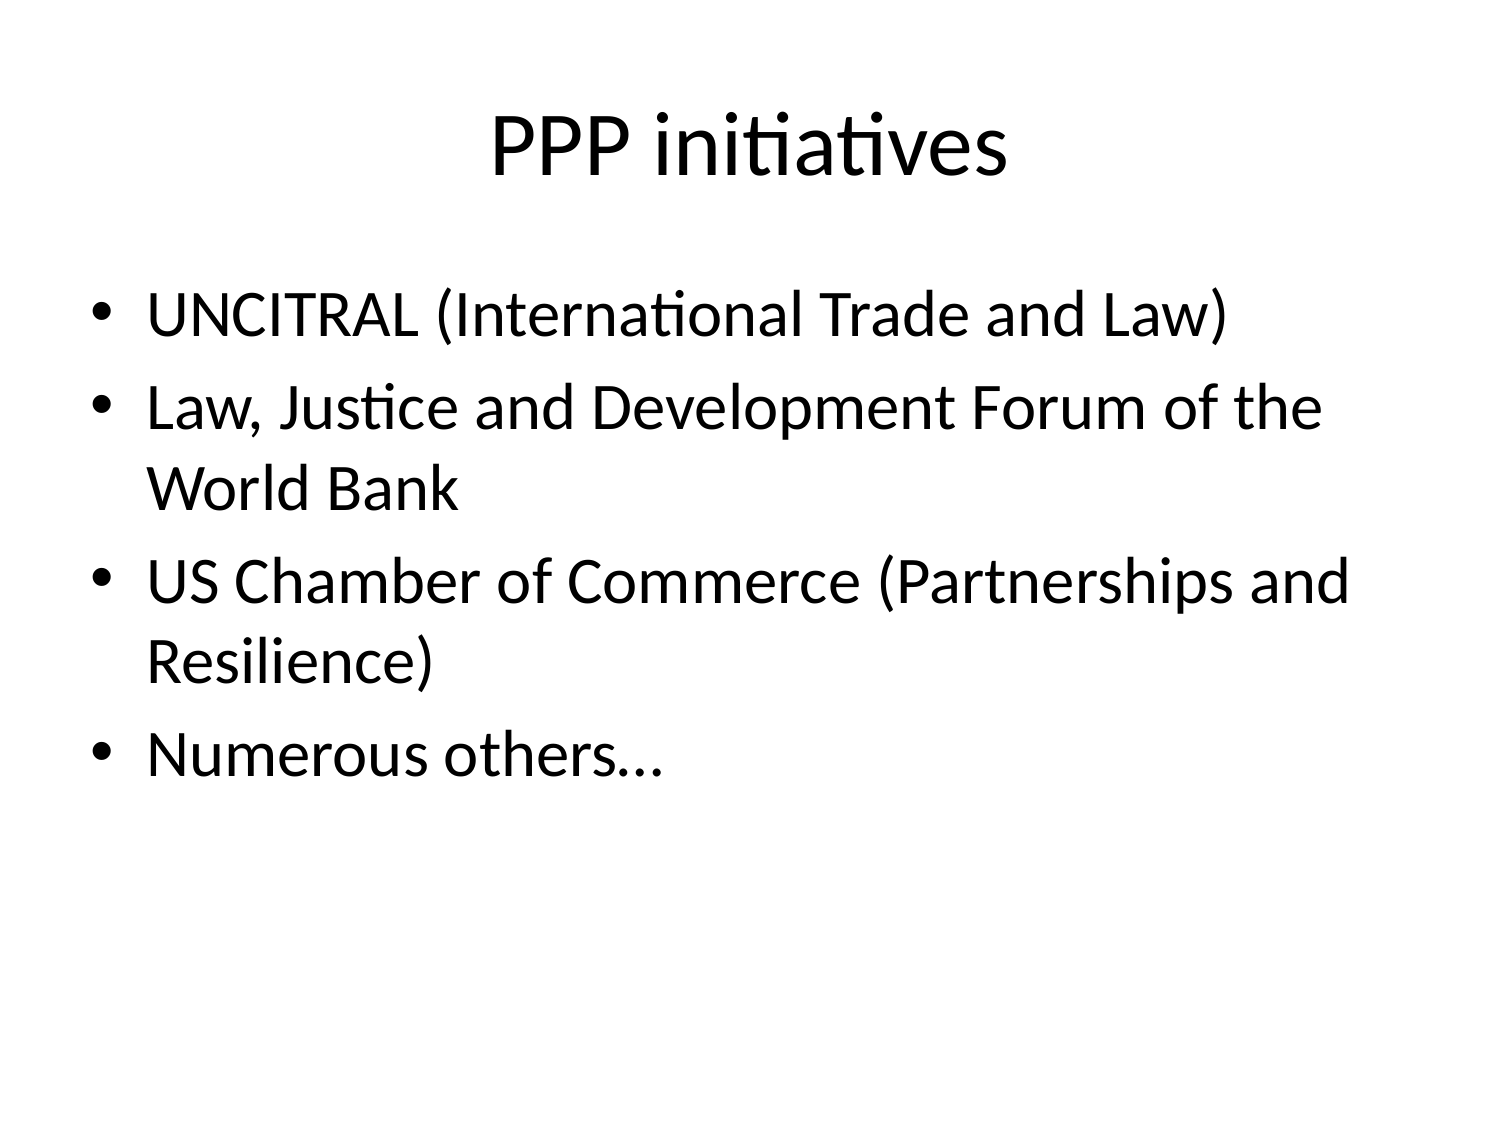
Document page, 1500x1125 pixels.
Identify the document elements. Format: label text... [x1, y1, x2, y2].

list UNCITRAL (International Trade and Law) Law, Justice and Development Forum of the World Bank US Chamber of Commerce (Partnerships and Resilience) Numerous others… [75, 262, 1425, 1005]
title PPP initiatives [75, 45, 1425, 233]
